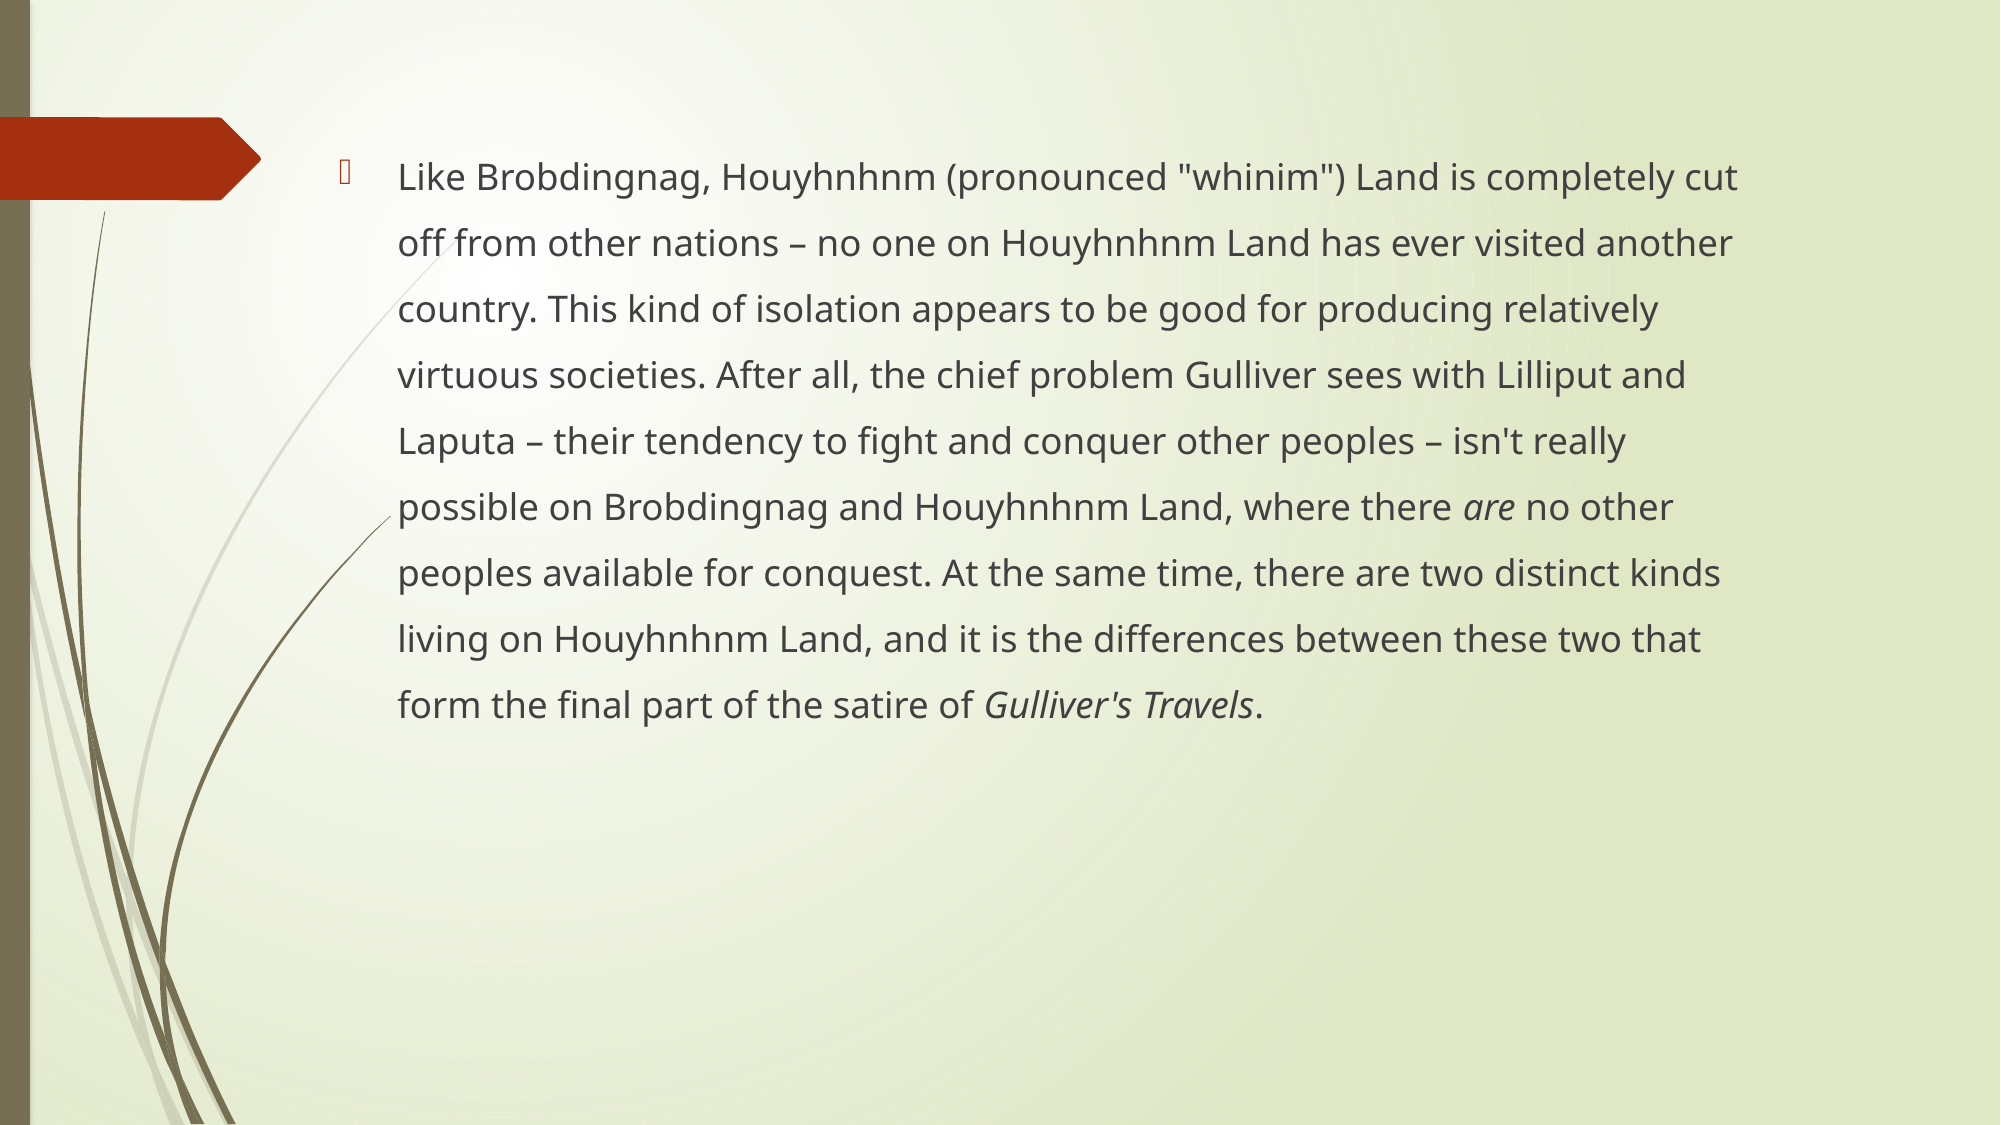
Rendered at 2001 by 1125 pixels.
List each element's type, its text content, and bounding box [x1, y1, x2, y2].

list Like Brobdingnag, Houyhnhnm (pronounced "whinim") Land is completely cut off from other nations – no one on Houyhnhnm Land has ever visited another country. This kind of isolation appears to be good for producing relatively virtuous societies. After all, the chief problem Gulliver sees with Lilliput and Laputa – their tendency to fight and conquer other peoples – isn't really possible on Brobdingnag and Houyhnhnm Land, where there are no other peoples available for conquest. At the same time, there are two distinct kinds living on Houyhnhnm Land, and it is the differences between these two that form the final part of the satire of Gulliver's Travels. [323, 123, 1787, 744]
